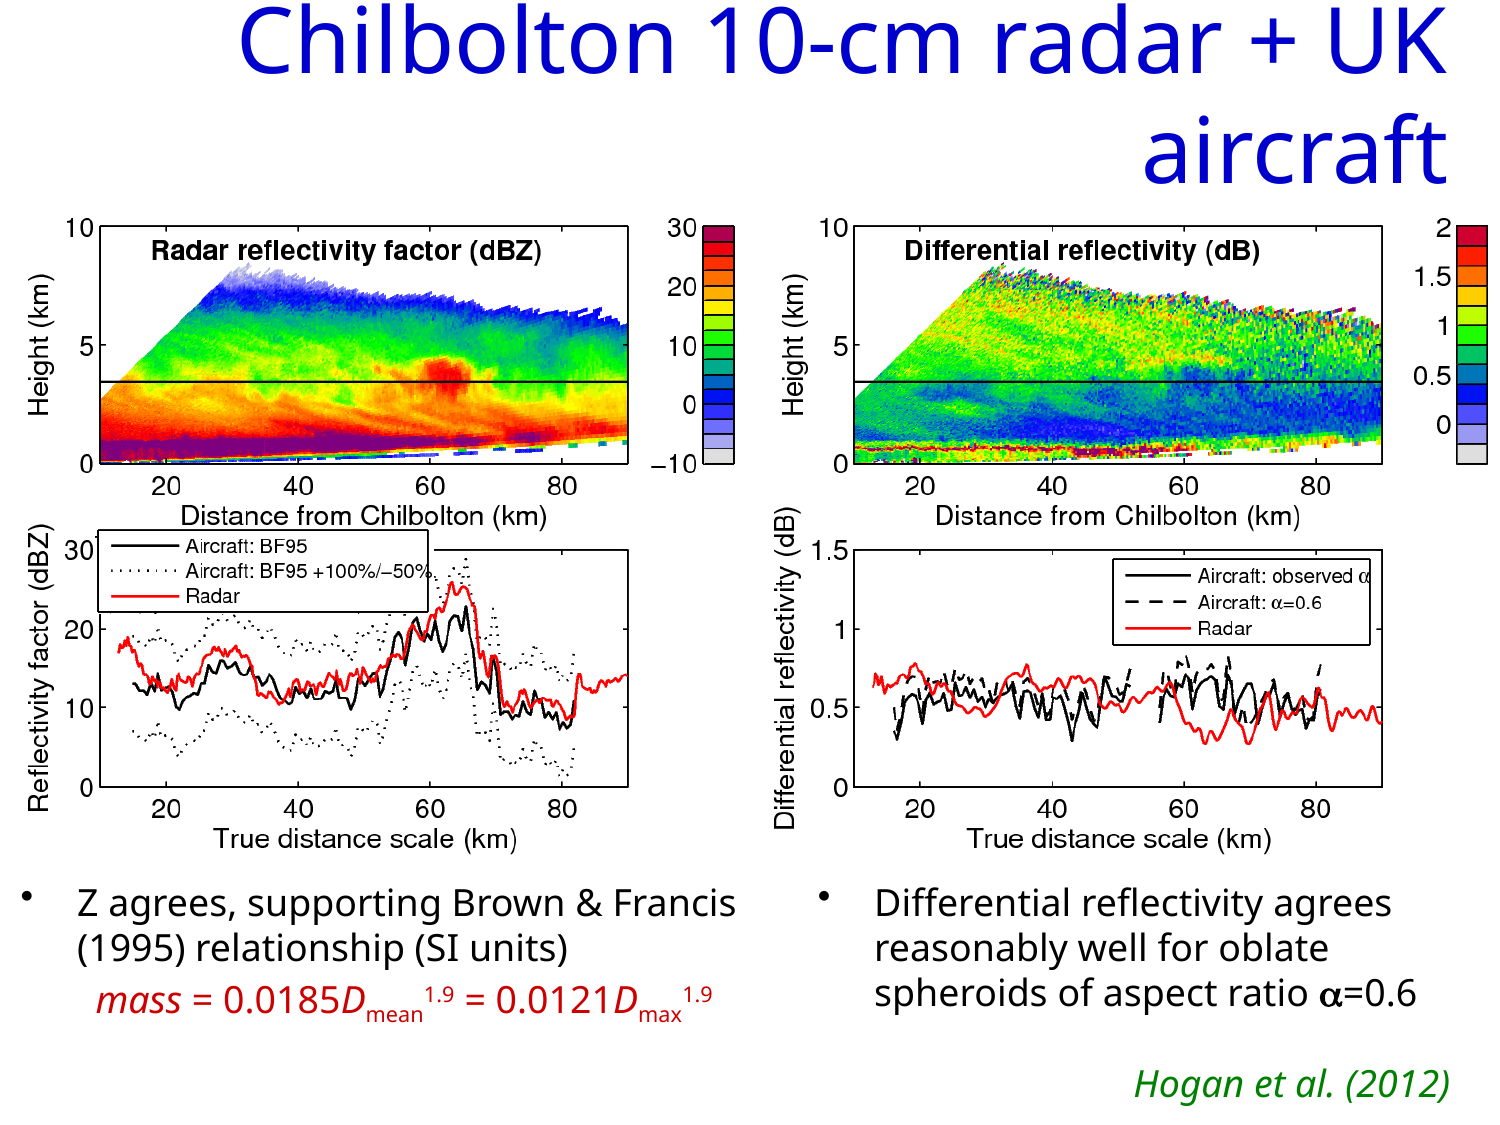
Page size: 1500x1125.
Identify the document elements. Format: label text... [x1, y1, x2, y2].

list Z agrees, supporting Brown & Francis (1995) relationship (SI units) mass = 0.0185Dmean1.9 = 0.0121Dmax1.9 [5, 871, 798, 1059]
title Chilbolton 10-cm radar + UK aircraft 21 Nov 2000 [38, 20, 1464, 196]
picture [0, 197, 1500, 858]
text_box Differential reflectivity agrees reasonably well for oblate spheroids of aspect ratio a=0.6 [803, 871, 1495, 1059]
text_box Hogan et al. (2012) [1118, 1052, 1466, 1113]
